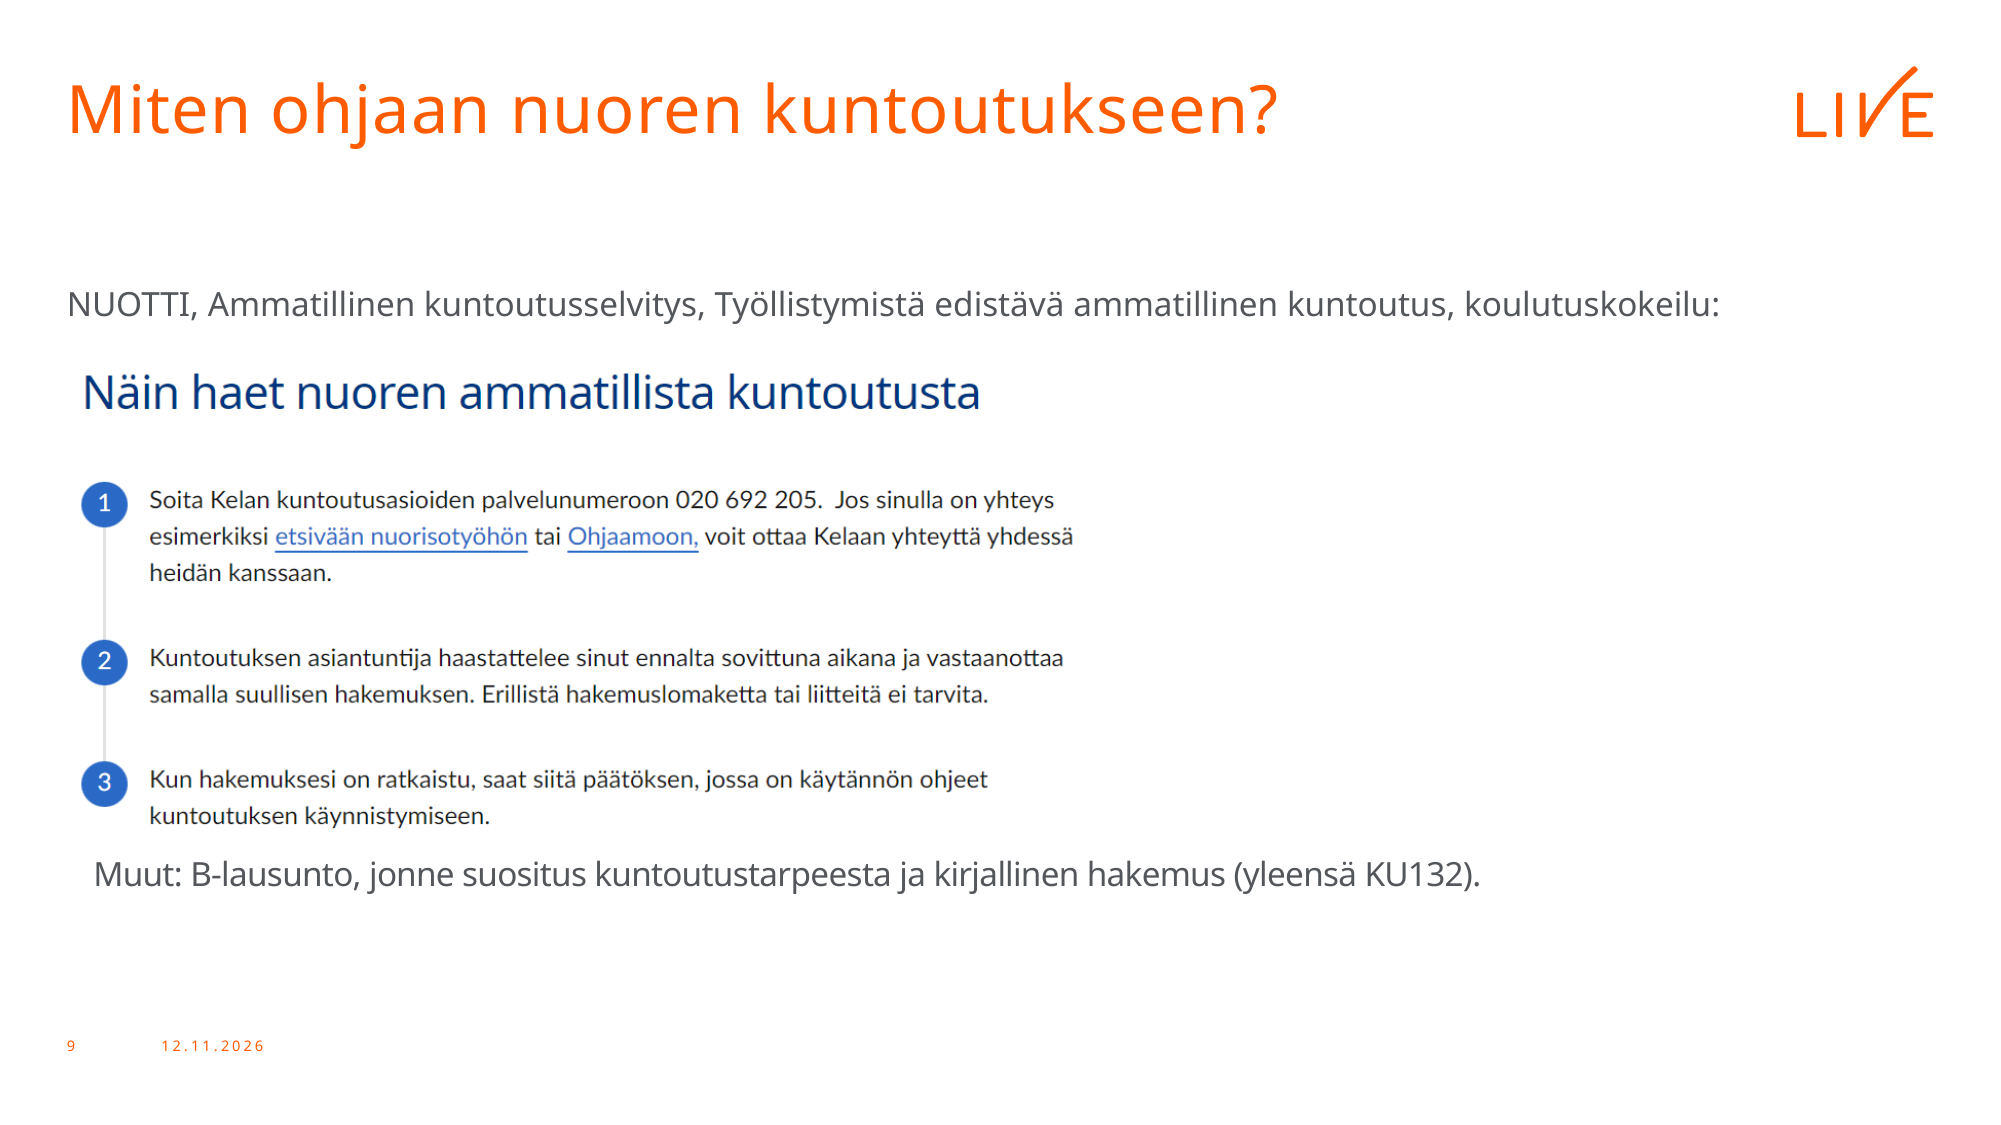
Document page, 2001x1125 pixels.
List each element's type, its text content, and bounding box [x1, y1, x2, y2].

slide_number 9 [66, 1035, 162, 1059]
picture [65, 331, 1201, 899]
text_box Muut: B-lausunto, jonne suositus kuntoutustarpeesta ja kirjallinen hakemus (yleensä KU132). [1203, 845, 1863, 901]
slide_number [162, 1035, 422, 1059]
title Miten ohjaan nuoren kuntoutukseen? [66, 66, 1733, 244]
list NUOTTI, Ammatillinen kuntoutusselvitys, Työllistymistä edistävä ammatillinen kuntoutus, koulutuskokeilu: [66, 278, 1933, 1012]
